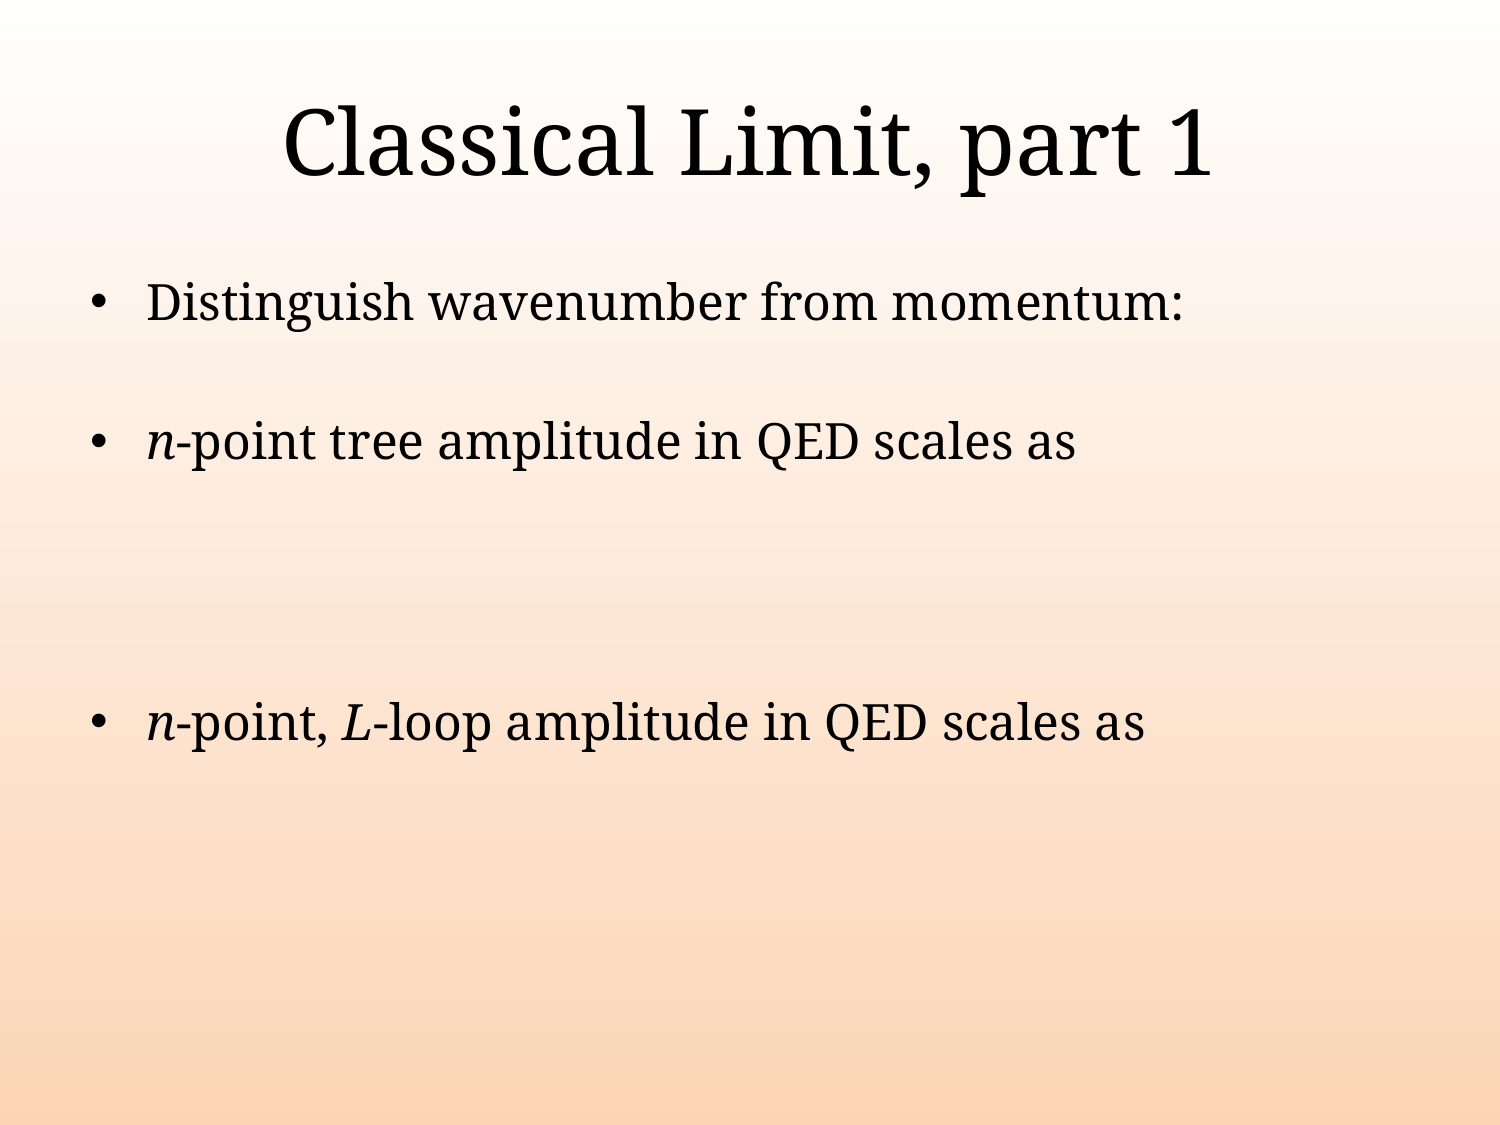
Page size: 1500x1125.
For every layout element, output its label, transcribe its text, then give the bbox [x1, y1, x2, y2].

title Classical Limit, part 1 [75, 45, 1425, 233]
